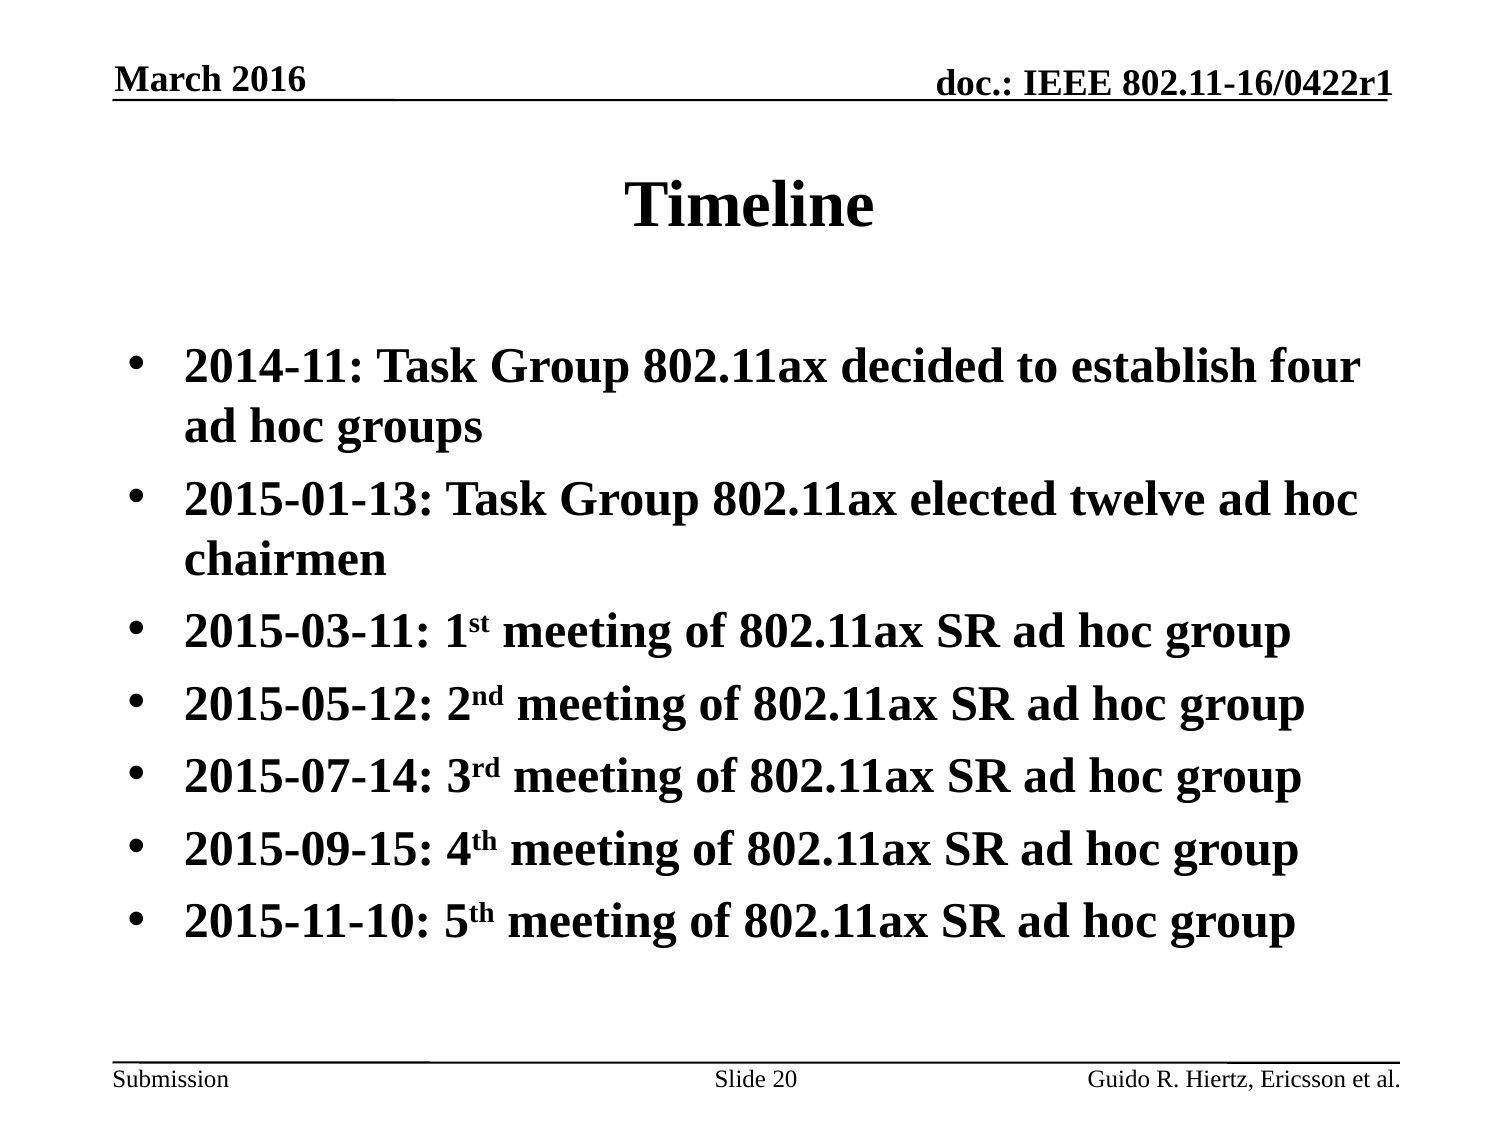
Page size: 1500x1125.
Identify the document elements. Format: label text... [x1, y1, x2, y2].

slide_number Slide 20 [712, 1061, 800, 1123]
footer Guido R. Hiertz, Ericsson et al. [878, 1061, 1402, 1093]
list 2014-11: Task Group 802.11ax decided to establish four ad hoc groups 2015-01-13: Task Group 802.11ax elected twelve ad hoc chairmen 2015-03-11: 1st meeting of 802.11ax SR ad hoc group 2015-05-12: 2nd meeting of 802.11ax SR ad hoc group 2015-07-14: 3rd meeting of 802.11ax SR ad hoc group 2015-09-15: 4th meeting of 802.11ax SR ad hoc group 2015-11-10: 5th meeting of 802.11ax SR ad hoc group [112, 324, 1388, 1000]
title Timeline [112, 112, 1388, 288]
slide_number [114, 54, 423, 100]
